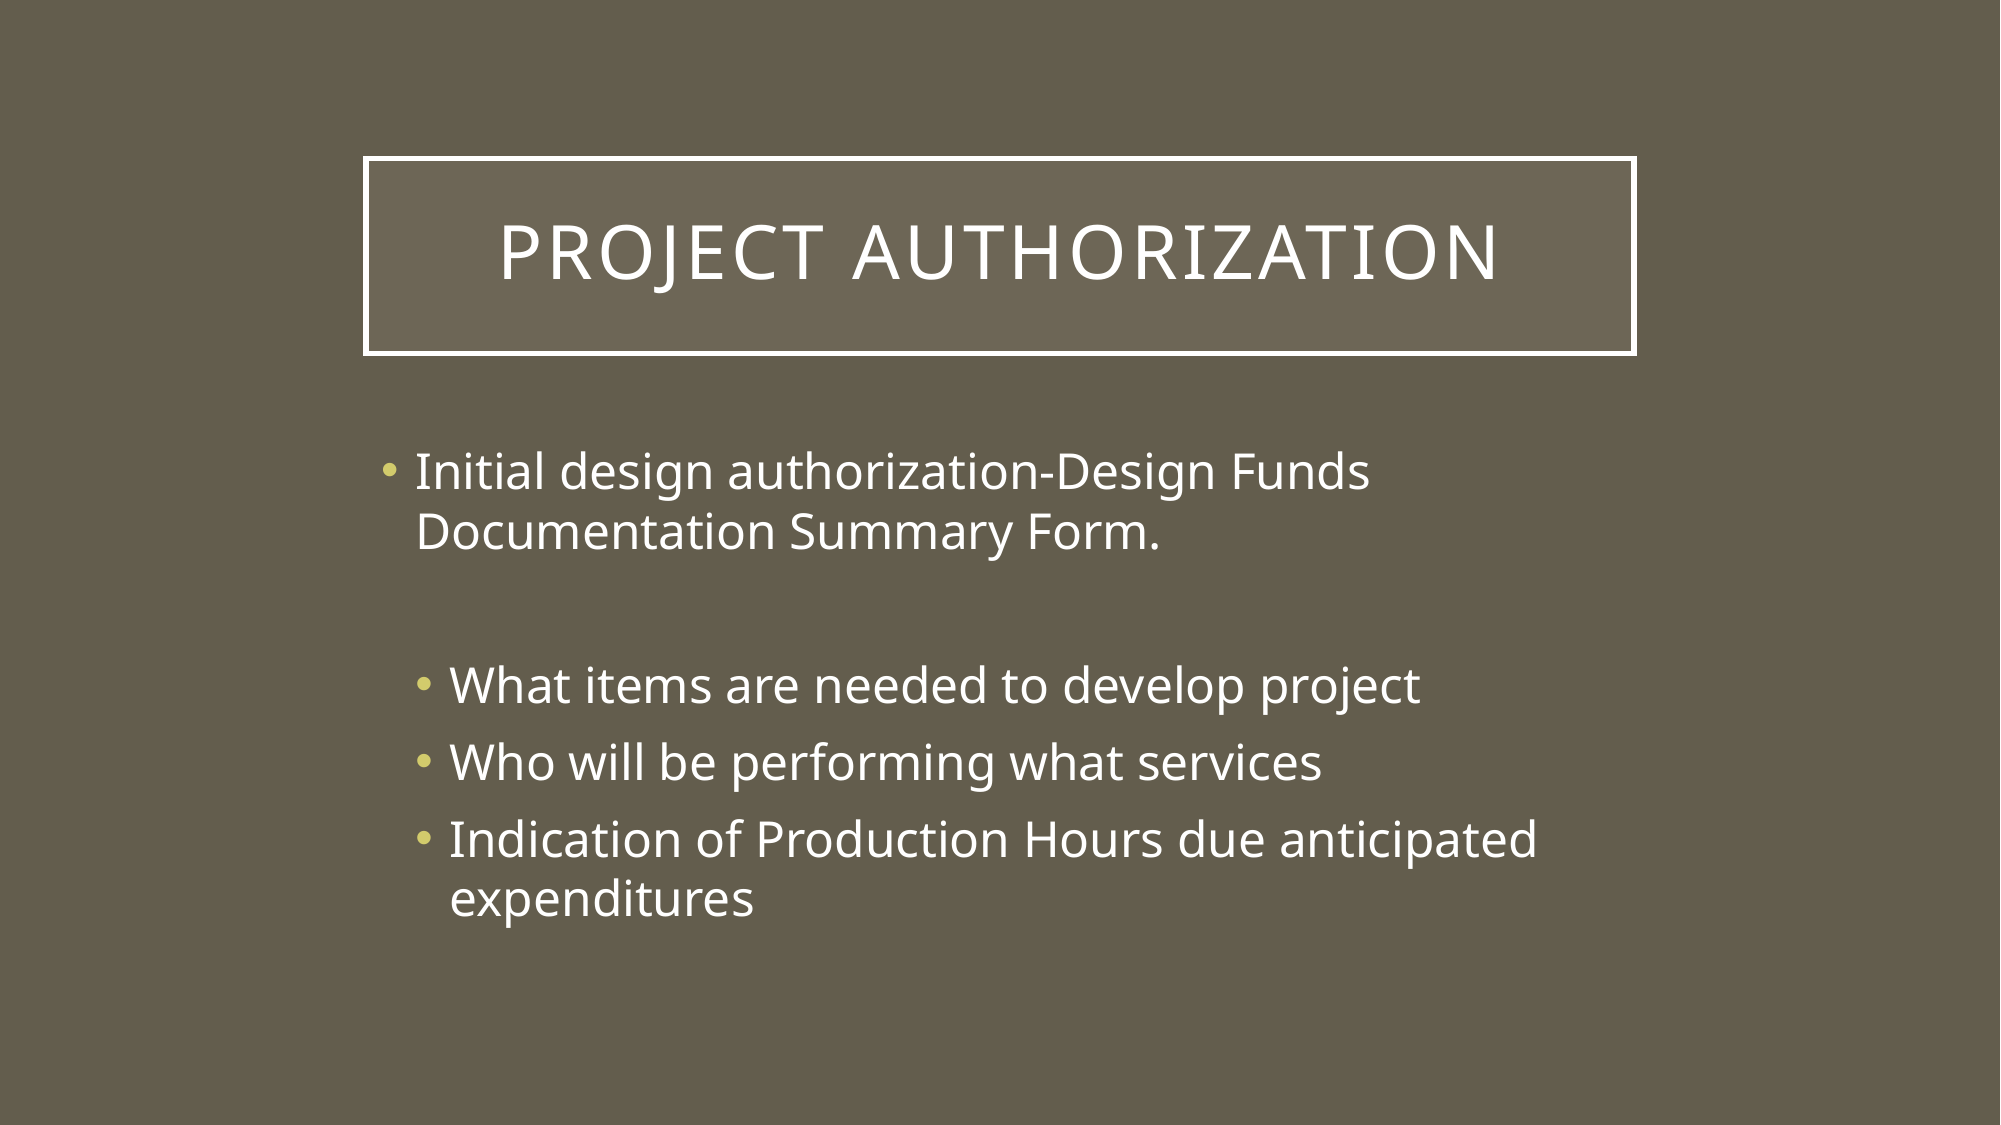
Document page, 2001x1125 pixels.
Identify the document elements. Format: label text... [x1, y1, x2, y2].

list Initial design authorization-Design Funds Documentation Summary Form. What items are needed to develop project Who will be performing what services Indication of Production Hours due anticipated expenditures [366, 432, 1634, 937]
title Project Authorization [363, 156, 1637, 356]
